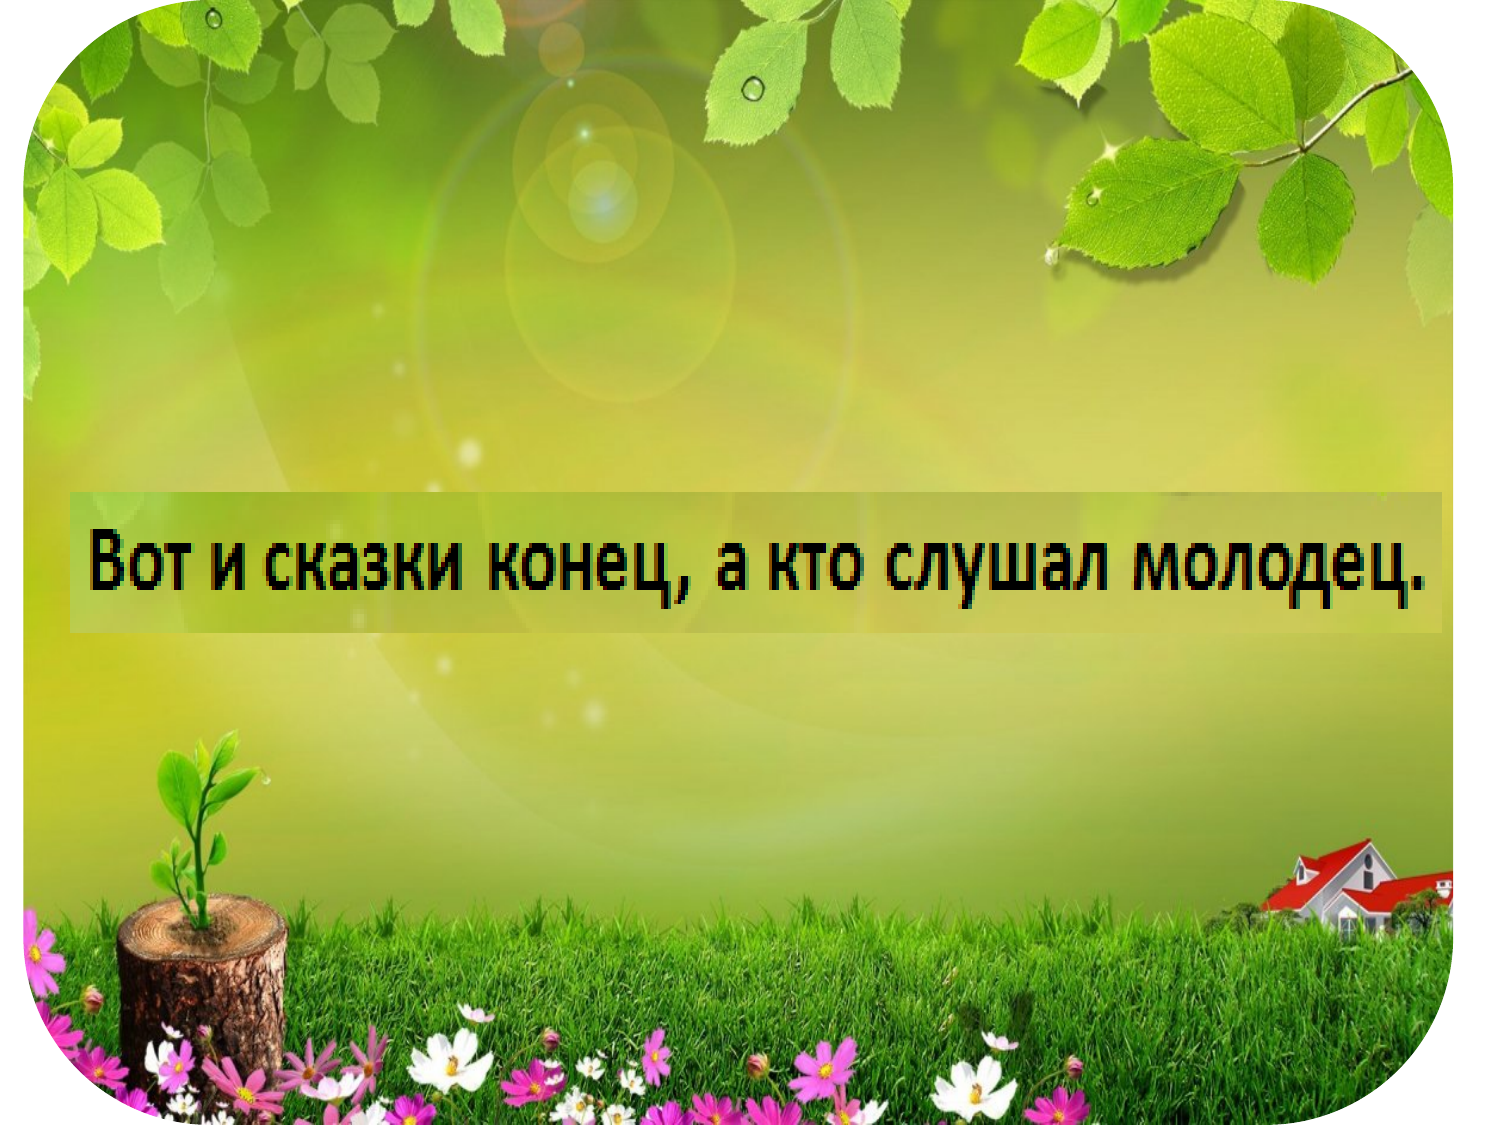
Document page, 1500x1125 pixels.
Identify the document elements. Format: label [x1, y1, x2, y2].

list [23, 0, 1454, 1125]
picture [70, 491, 1442, 633]
